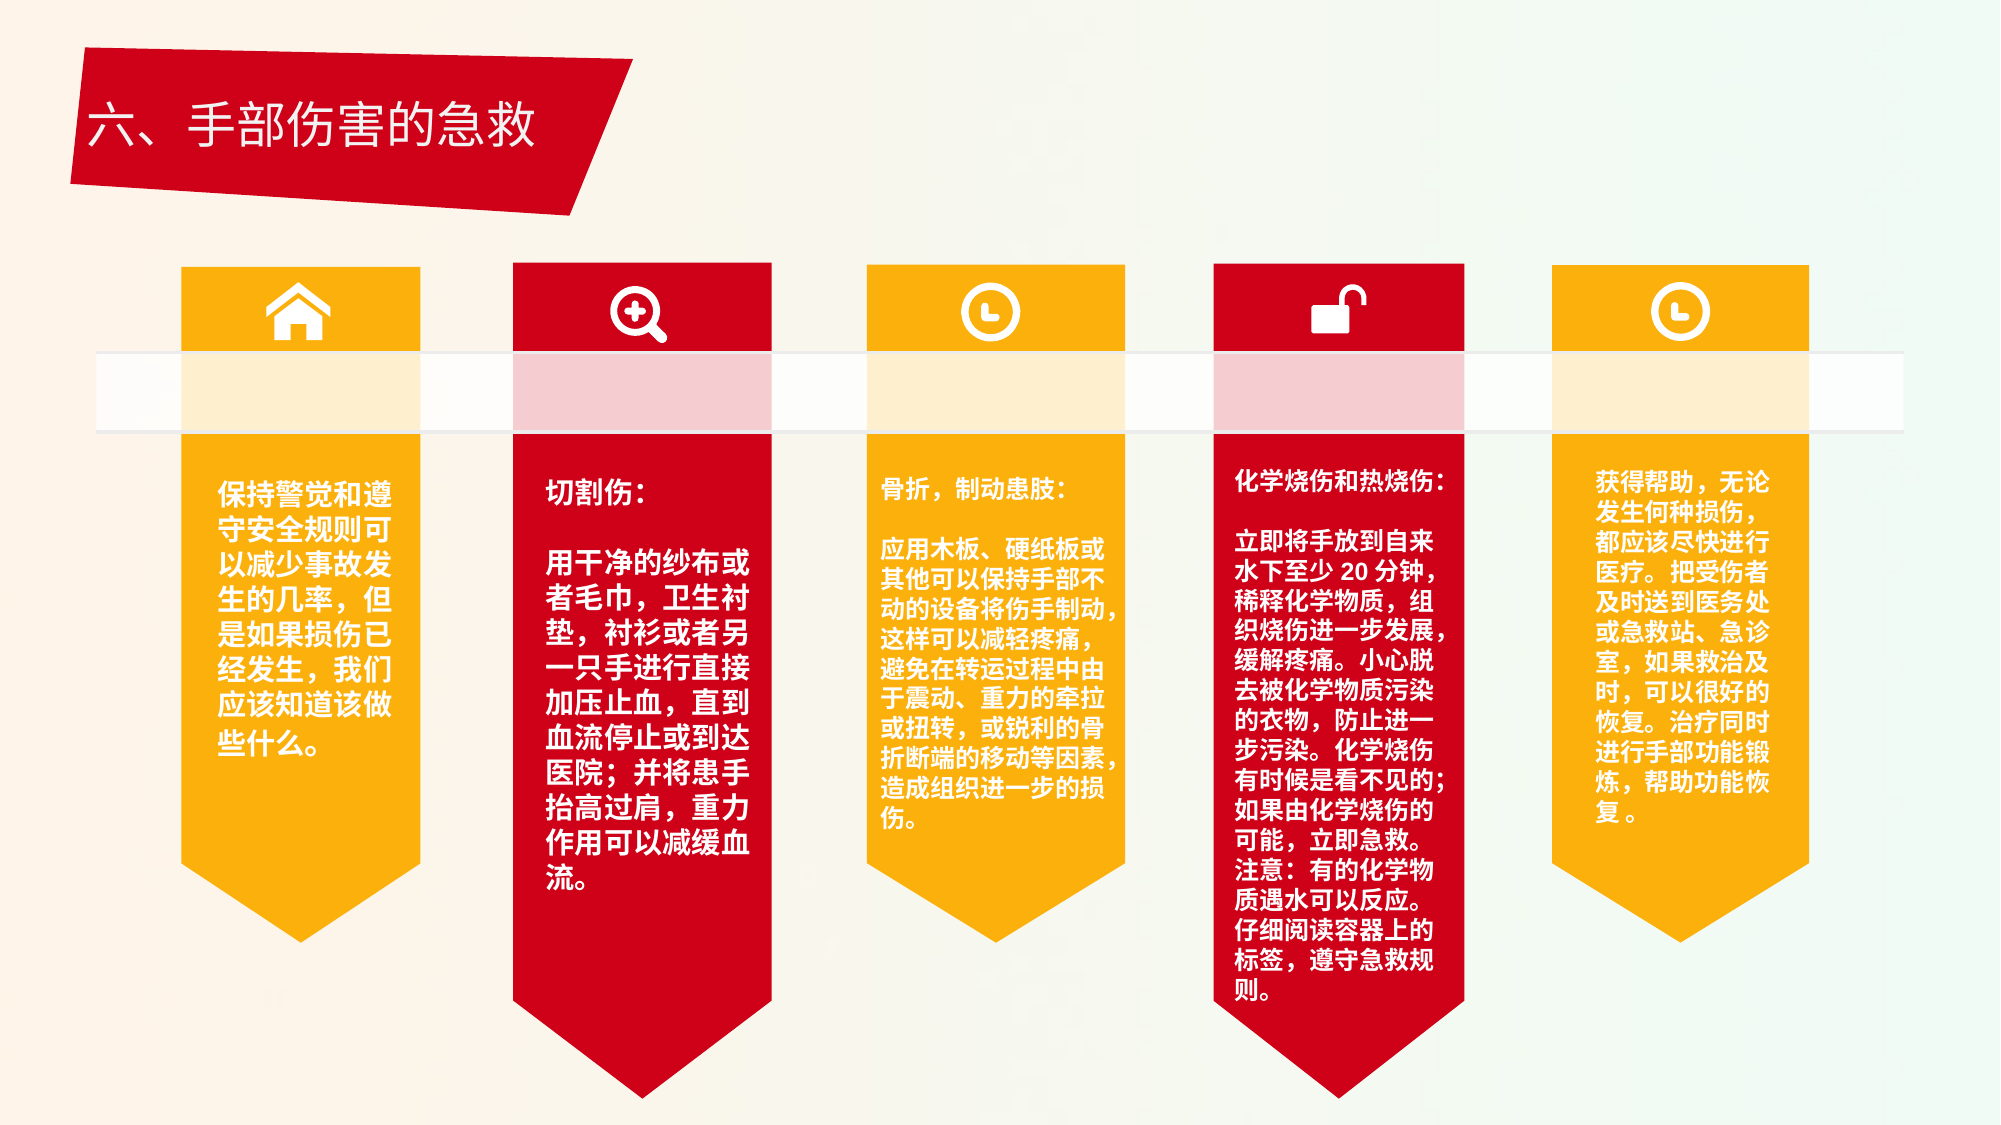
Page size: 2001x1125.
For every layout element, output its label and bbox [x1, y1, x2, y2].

text_box [96, 262, 1904, 1099]
text_box [70, 47, 634, 216]
picture [0, 0, 2000, 1125]
